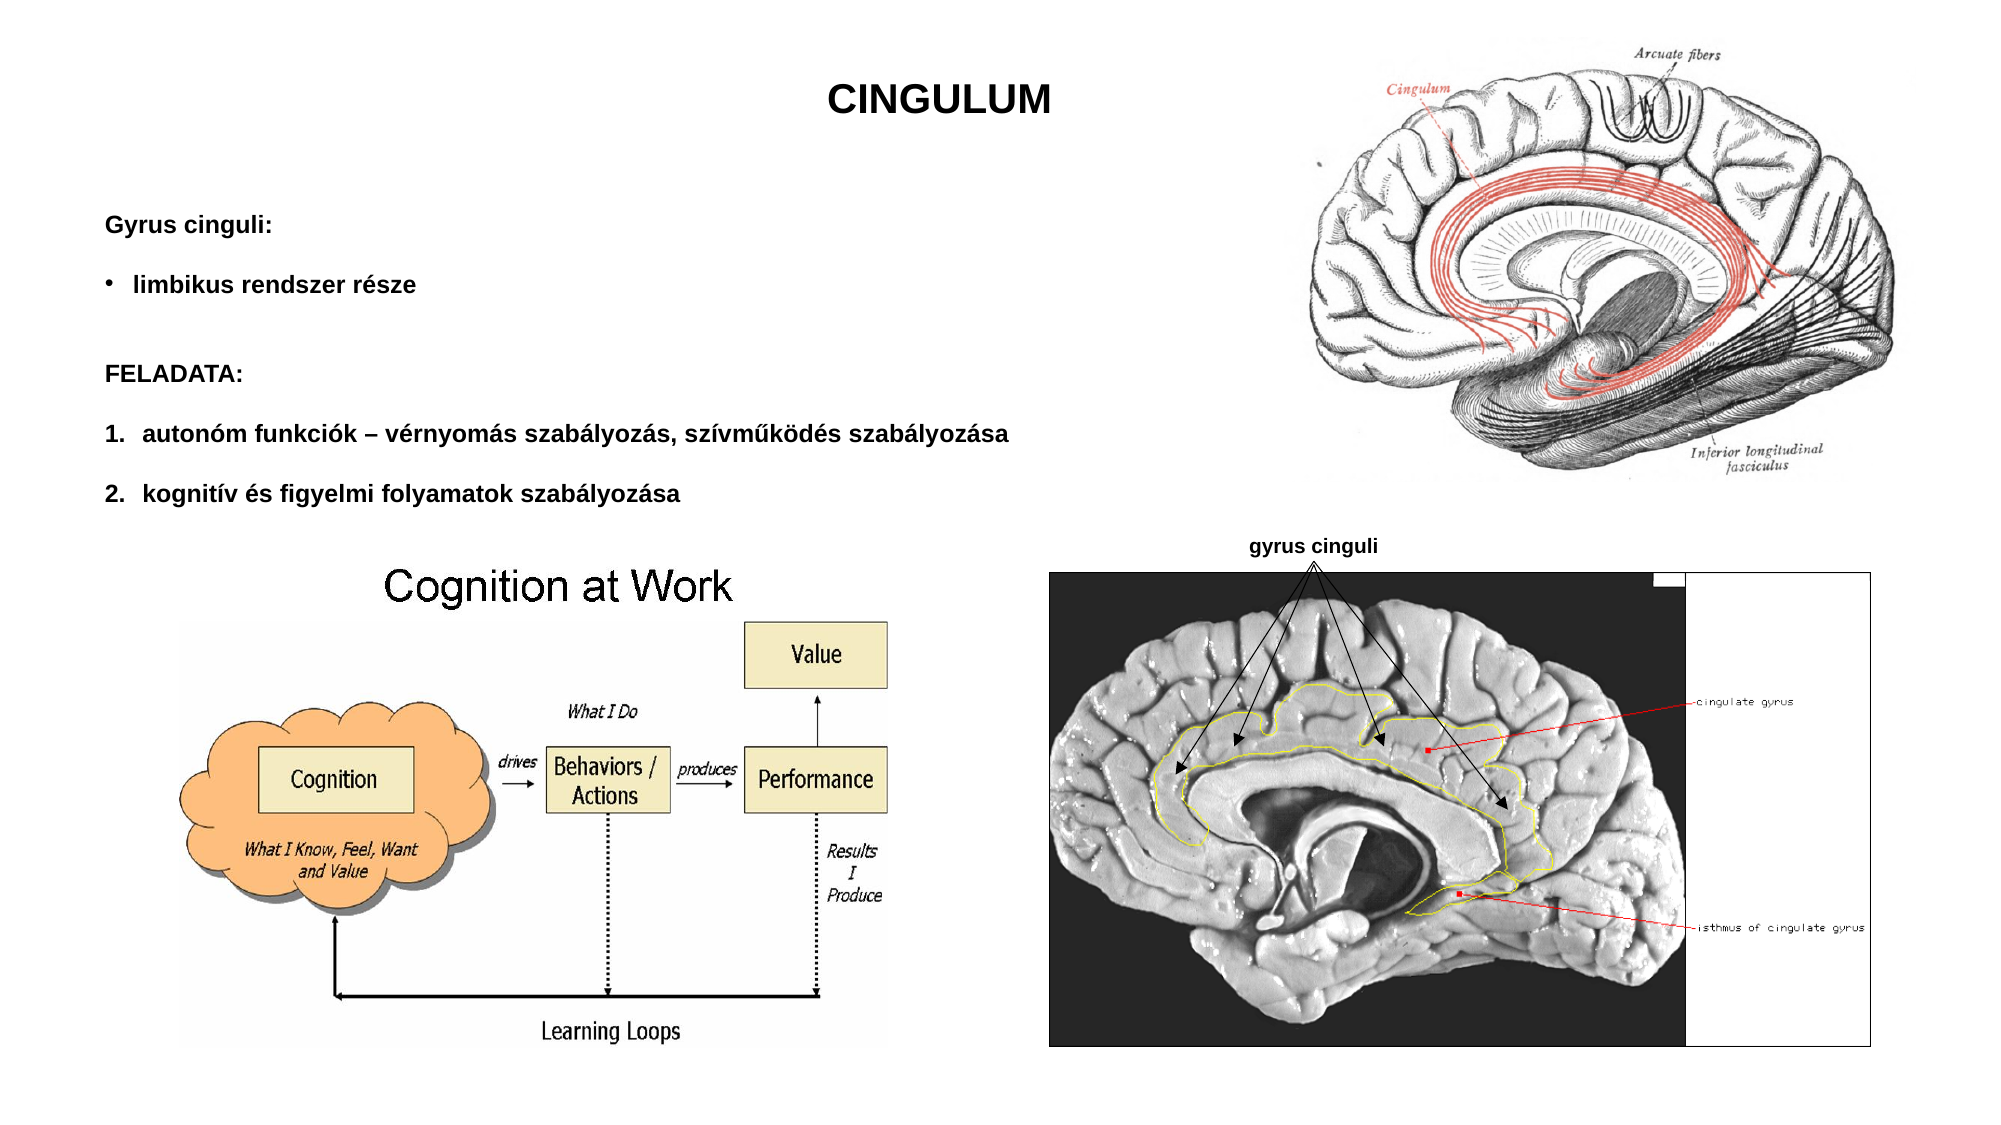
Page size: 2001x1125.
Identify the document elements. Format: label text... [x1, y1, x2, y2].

title CINGULUM [77, 37, 1280, 162]
text_box Gyrus cinguli: limbikus rendszer része FELADATA: autonóm funkciók – vérnyomás szabályozás, szívműködés szabályozása kognitív és figyelmi folyamatok szabályozása [90, 170, 1214, 665]
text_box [1049, 524, 1871, 1048]
picture [1280, 37, 1916, 482]
picture [179, 548, 900, 1090]
